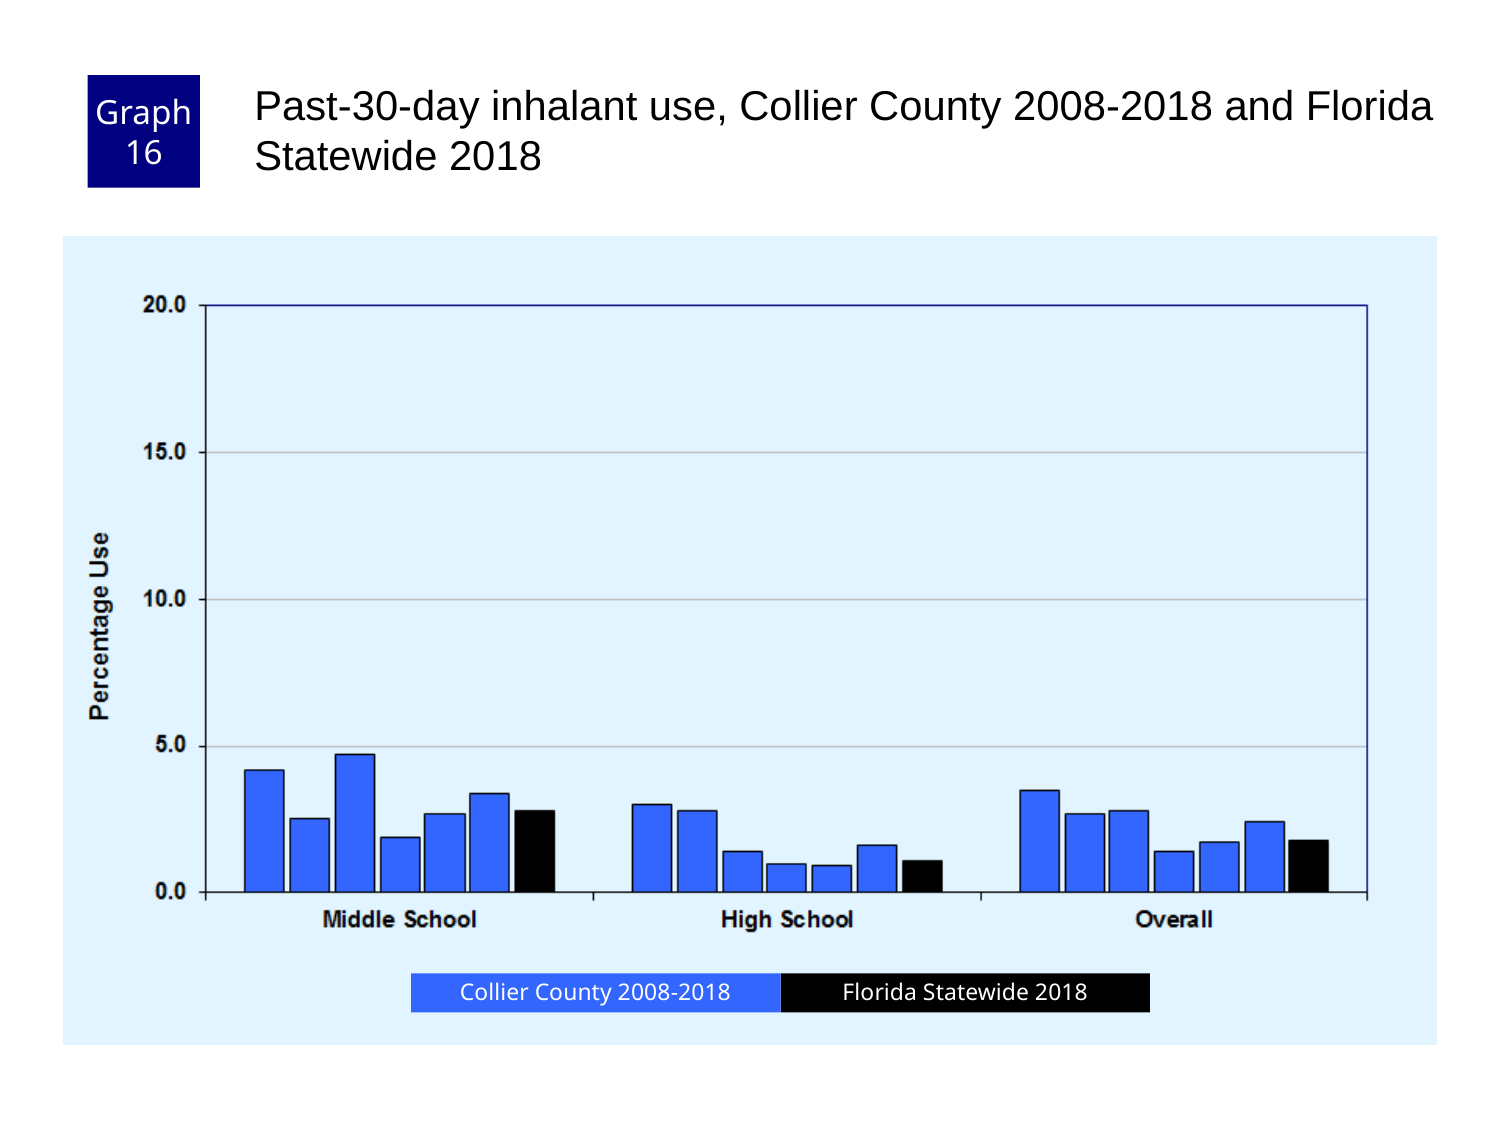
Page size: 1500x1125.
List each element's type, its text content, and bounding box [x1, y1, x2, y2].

picture [62, 236, 1437, 1046]
text_box Graph 16 [87, 75, 200, 188]
text_box Past-30-day inhalant use, Collier County 2008-2018 and Florida Statewide 2018 [249, 75, 1438, 200]
